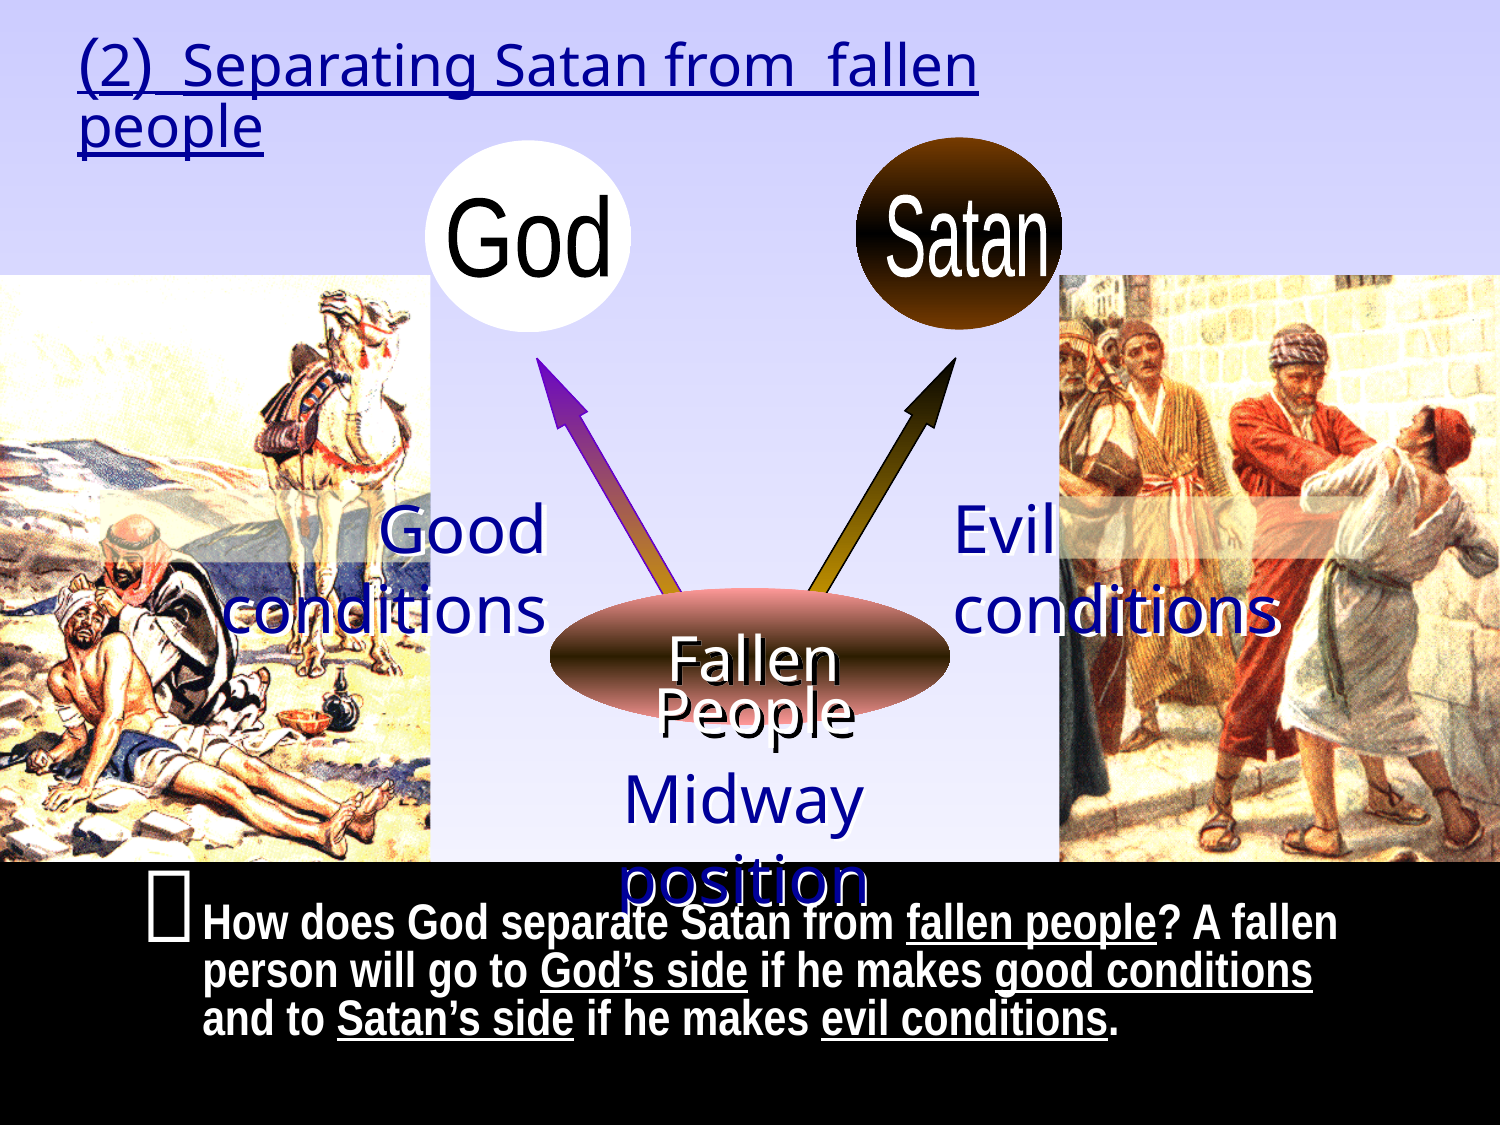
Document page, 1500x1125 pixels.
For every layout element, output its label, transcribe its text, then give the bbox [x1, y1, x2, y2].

picture [0, 274, 431, 863]
text_box Evil conditions [937, 479, 1054, 655]
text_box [124, 887, 1376, 1053]
text_box Midway position [493, 749, 994, 885]
text_box [811, 357, 956, 586]
text_box [536, 358, 678, 586]
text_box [424, 140, 632, 333]
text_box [549, 587, 951, 726]
picture [1059, 274, 1500, 863]
text_box Good conditions [435, 479, 563, 655]
text_box [0, 862, 1500, 1125]
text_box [855, 137, 1063, 330]
text_box (2) Separating Satan from fallen people [62, 24, 1100, 168]
